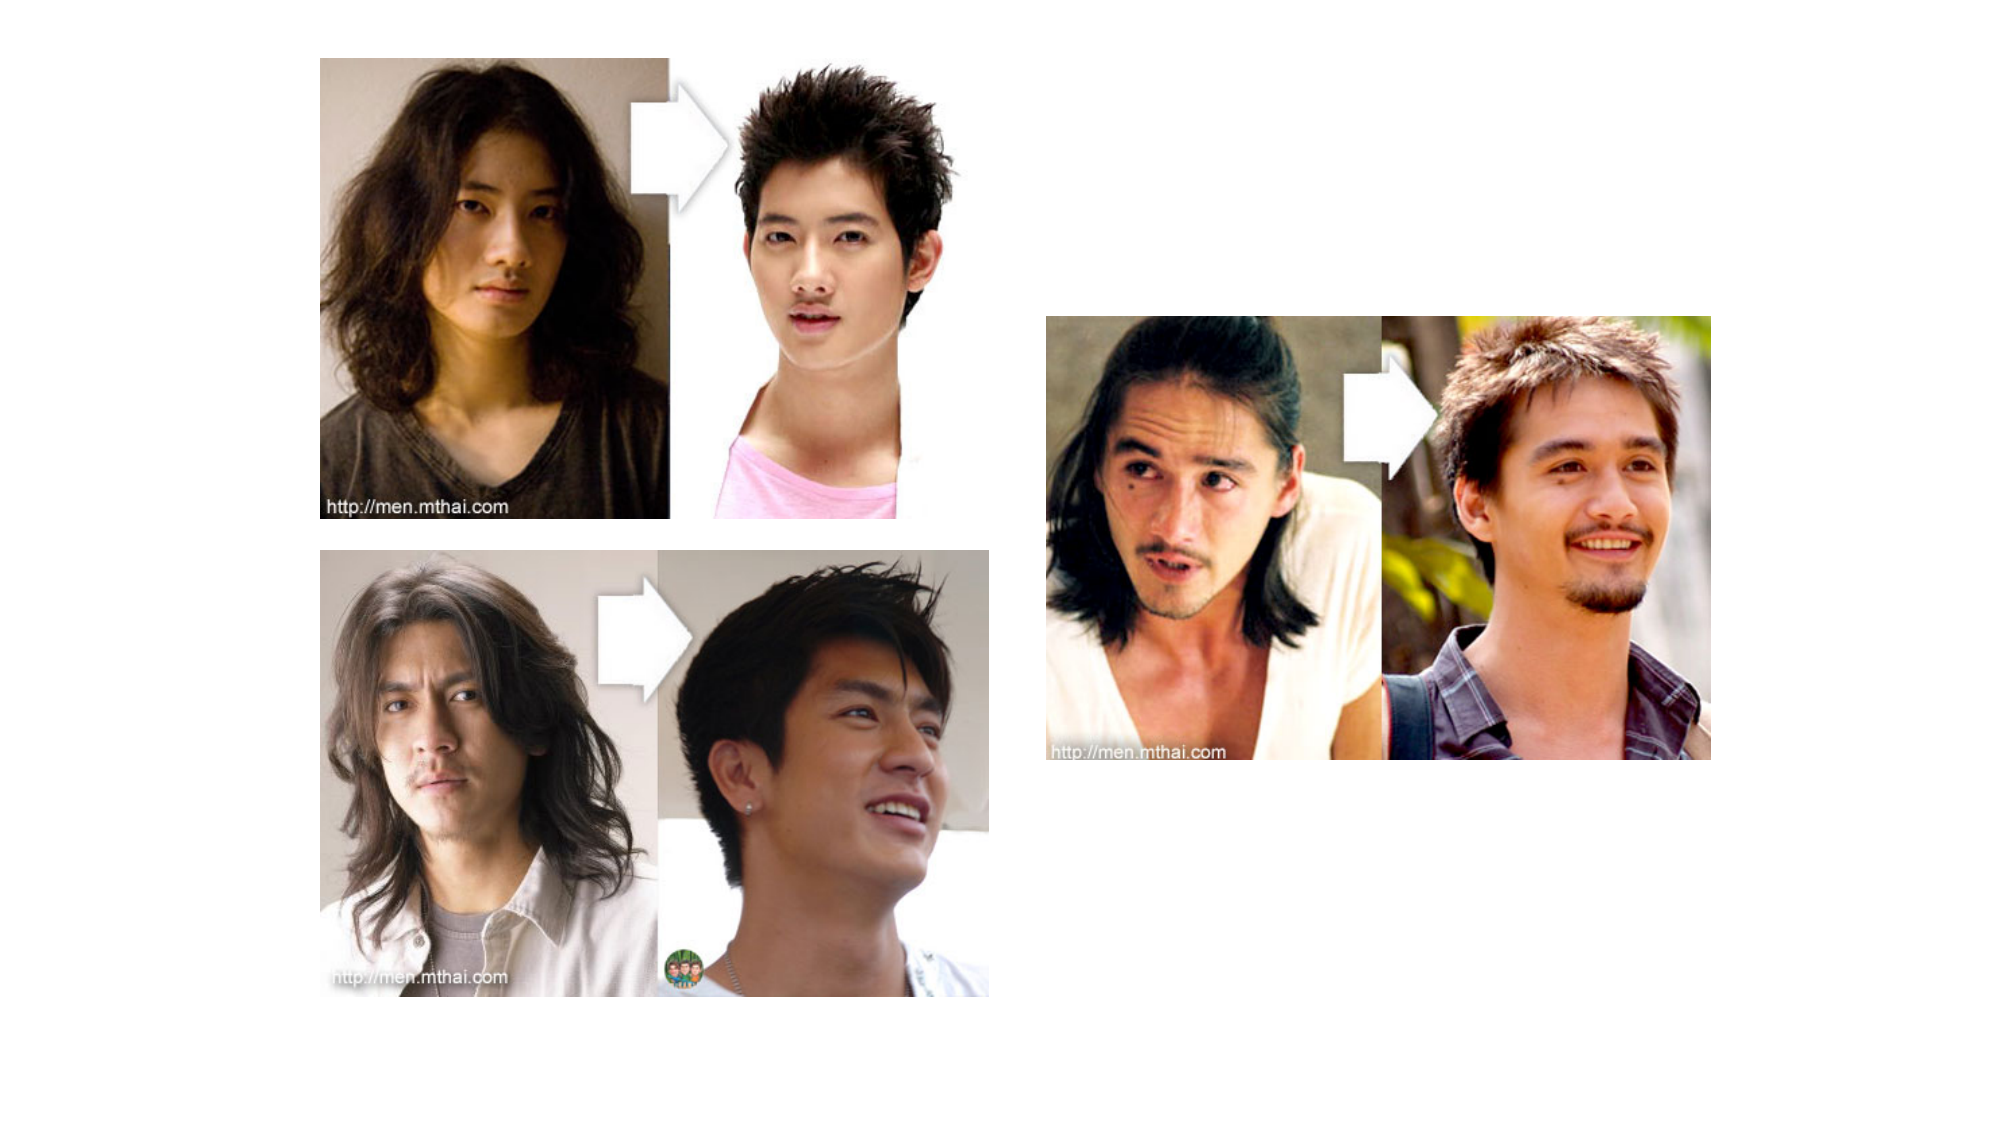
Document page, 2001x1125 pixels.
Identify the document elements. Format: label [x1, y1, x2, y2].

picture [320, 58, 1011, 519]
picture [1046, 316, 1711, 760]
picture [320, 550, 989, 997]
